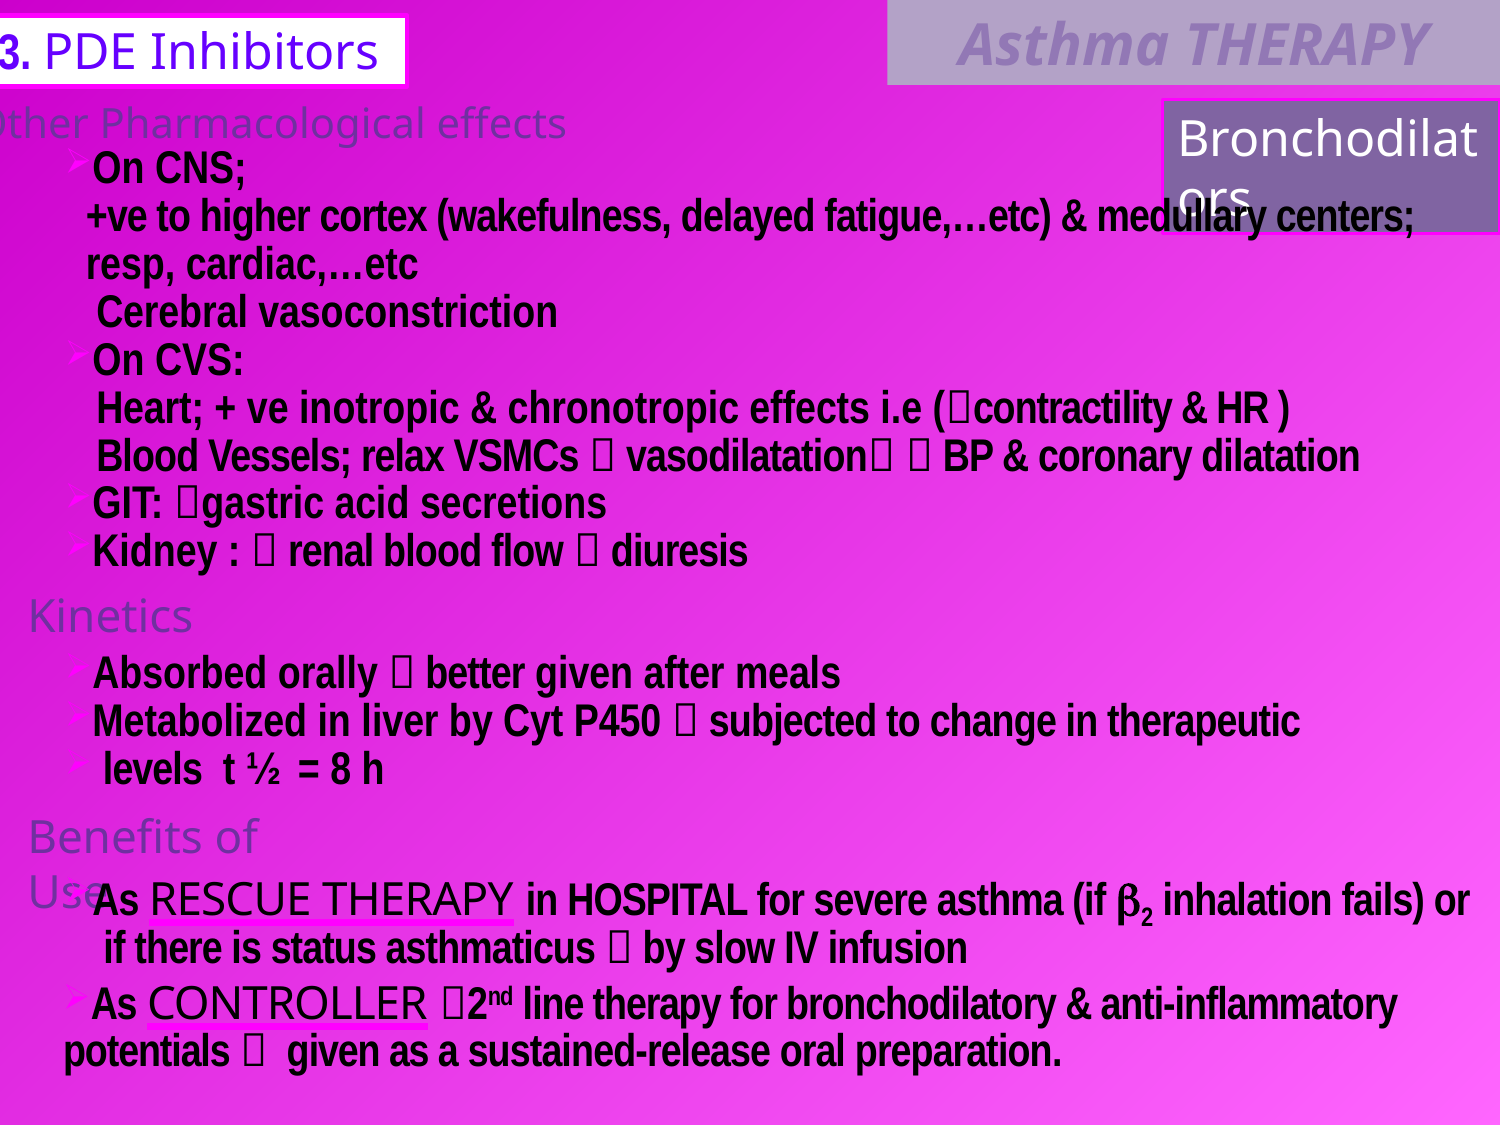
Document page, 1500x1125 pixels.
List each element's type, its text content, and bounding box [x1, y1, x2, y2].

text_box 3. PDE Inhibitors [0, 15, 408, 87]
text_box Bronchodilators [1162, 99, 1500, 234]
text_box Kinetics [12, 579, 313, 650]
text_box Benefits of Use [12, 799, 313, 925]
text_box As CONTROLLER 2nd line therapy for bronchodilatory & anti-inflammatory potentials  given as a sustained-release oral preparation. [48, 974, 1499, 1084]
text_box Absorbed orally  better given after meals Metabolized in liver by Cyt P450  subjected to change in therapeutic levels t ½ = 8 h [49, 642, 1475, 802]
text_box Other Pharmacological effects [0, 89, 593, 154]
text_box As RESCUE THERAPY in HOSPITAL for severe asthma (if b2 inhalation fails) or if there is status asthmaticus  by slow IV infusion [50, 865, 1500, 981]
text_box On CNS; +ve to higher cortex (wakefulness, delayed fatigue,…etc) & medullary centers; resp, cardiac,…etc Cerebral vasoconstriction On CVS: Heart; + ve inotropic & chronotropic effects i.e (contractility & HR ) Blood Vessels; relax VSMCs  vasodilatation  BP & coronary dilatation GIT: gastric acid secretions Kidney :  renal blood flow  diuresis [49, 137, 1488, 584]
text_box Asthma THERAPY [887, 0, 1500, 85]
